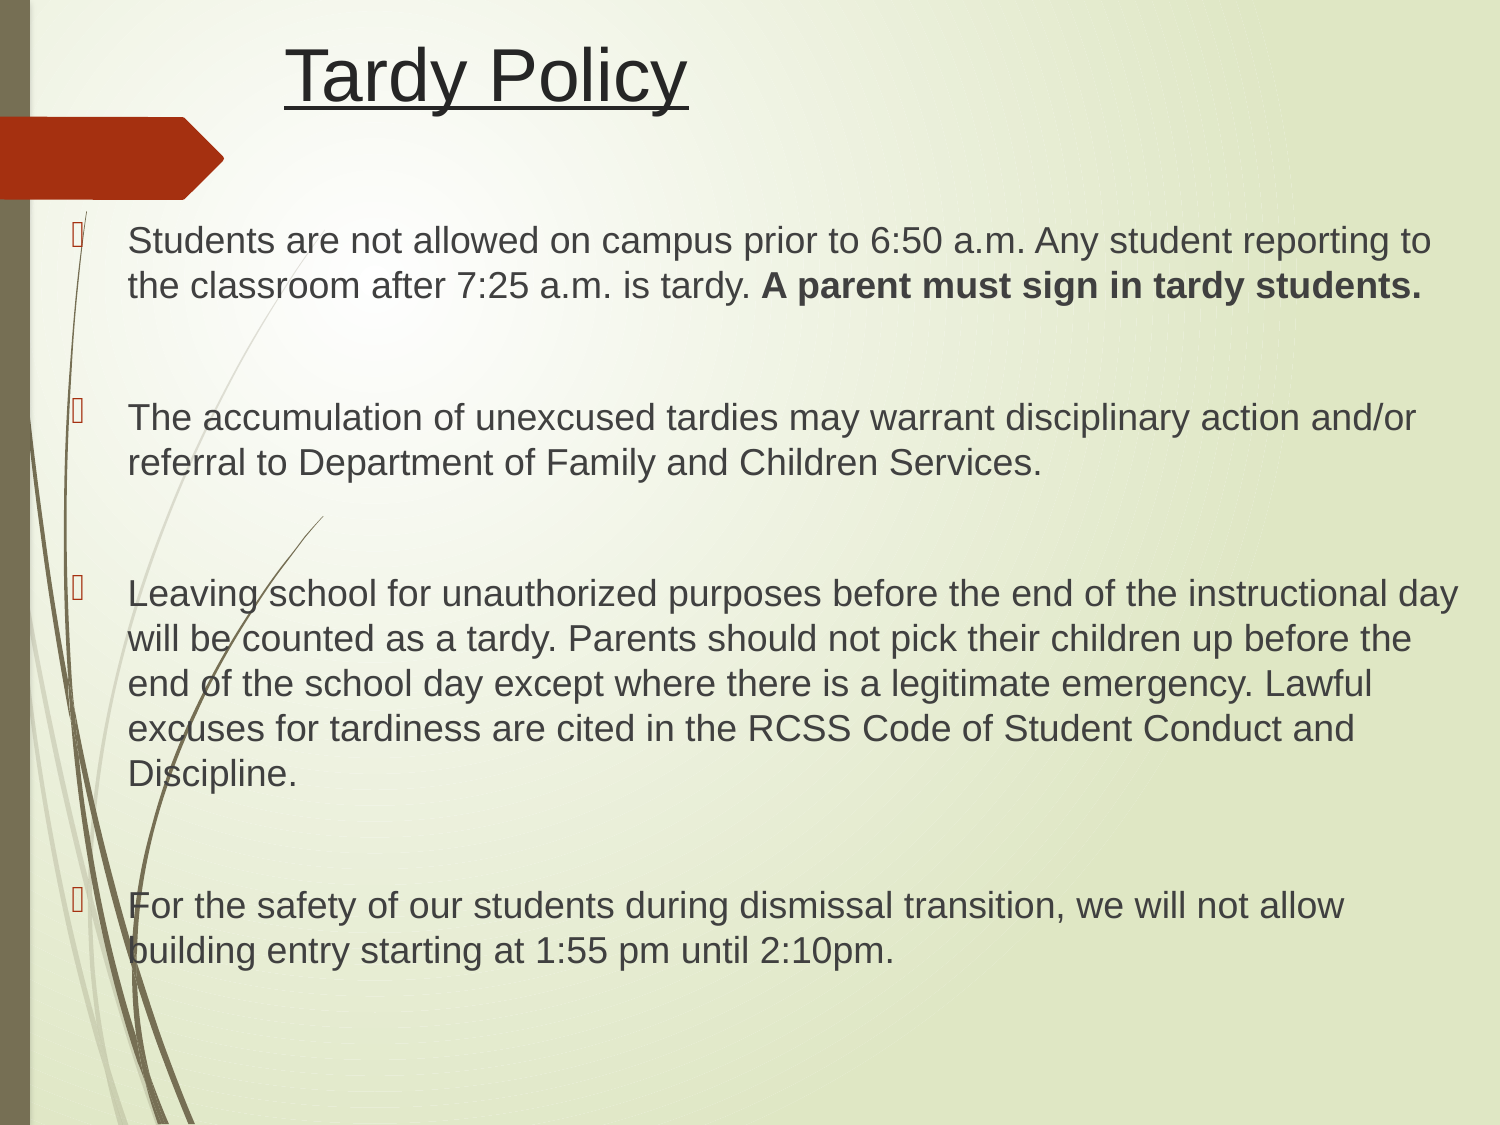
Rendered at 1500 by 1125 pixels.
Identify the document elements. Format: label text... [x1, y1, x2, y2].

title Tardy Policy [269, 18, 1351, 208]
list Students are not allowed on campus prior to 6:50 a.m. Any student reporting to the classroom after 7:25 a.m. is tardy. A parent must sign in tardy students. The accumulation of unexcused tardies may warrant disciplinary action and/or referral to Department of Family and Children Services. Leaving school for unauthorized purposes before the end of the instructional day will be counted as a tardy. Parents should not pick their children up before the end of the school day except where there is a legitimate emergency. Lawful excuses for tardiness are cited in the RCSS Code of Student Conduct and Discipline. For the safety of our students during dismissal transition, we will not allow building entry starting at 1:55 pm until 2:10pm. [56, 208, 1482, 1014]
